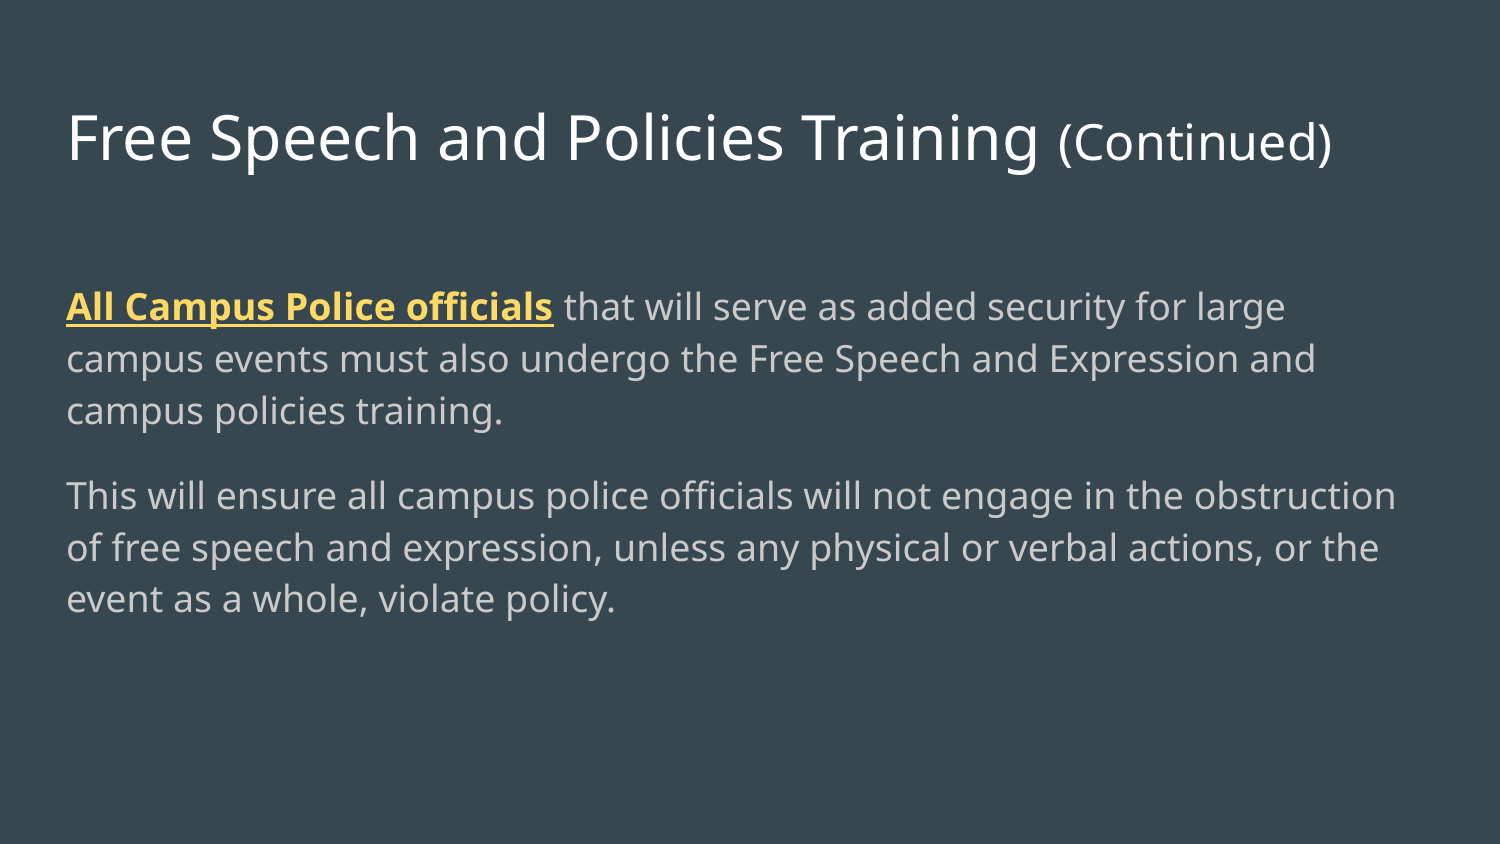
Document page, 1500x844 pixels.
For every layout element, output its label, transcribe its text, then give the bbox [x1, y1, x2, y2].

title Free Speech and Policies Training (Continued) [51, 83, 1449, 178]
list All Campus Police officials that will serve as added security for large campus events must also undergo the Free Speech and Expression and campus policies training. This will ensure all campus police officials will not engage in the obstruction of free speech and expression, unless any physical or verbal actions, or the event as a whole, violate policy. [51, 261, 1449, 796]
